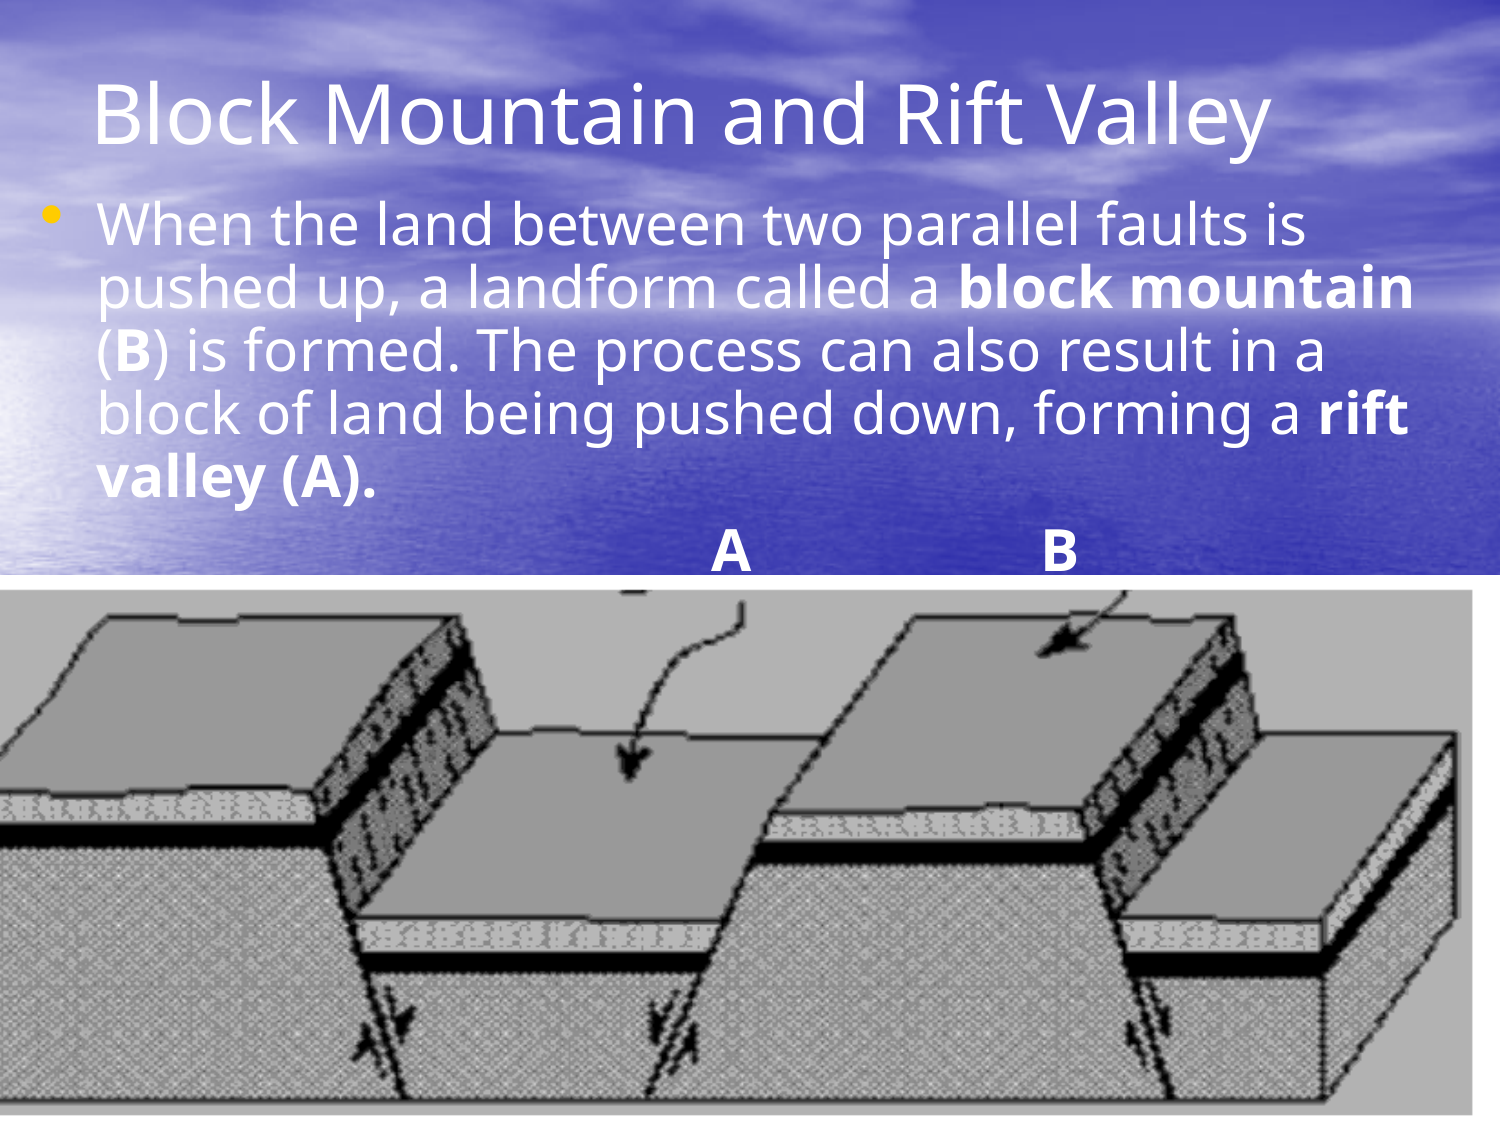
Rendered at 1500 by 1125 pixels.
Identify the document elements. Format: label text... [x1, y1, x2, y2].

list When the land between two parallel faults is pushed up, a landform called a block mountain (B) is formed. The process can also result in a block of land being pushed down, forming a rift valley (A). A B [24, 187, 1500, 551]
title Block Mountain and Rift Valley [74, 47, 1426, 176]
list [0, 574, 1500, 1125]
